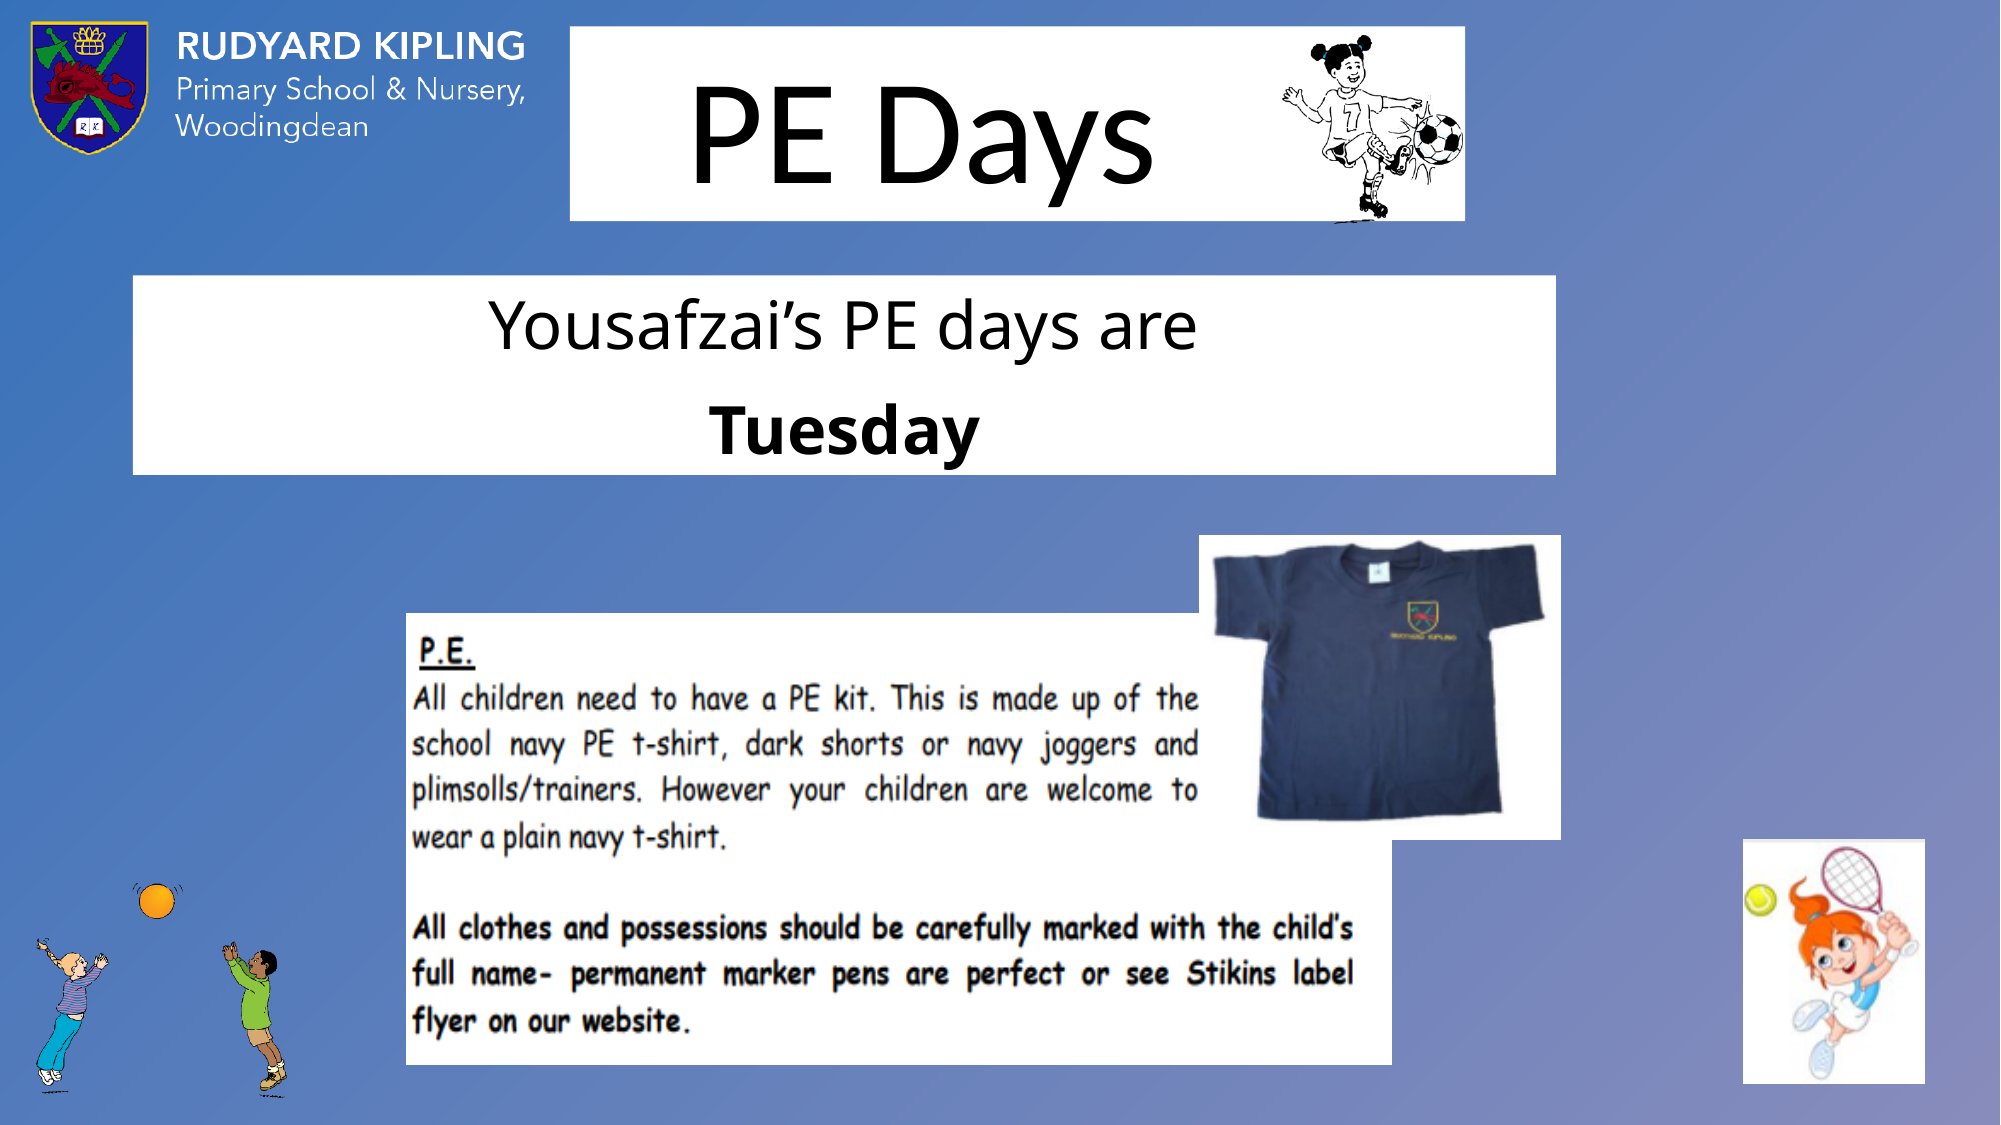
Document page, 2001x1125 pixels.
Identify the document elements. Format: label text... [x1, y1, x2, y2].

picture [22, 15, 532, 160]
text_box Yousafzai’s PE days are Tuesday [132, 275, 1556, 475]
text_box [406, 535, 1561, 1065]
picture [1743, 839, 1925, 1084]
picture [36, 883, 287, 1098]
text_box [569, 26, 1466, 224]
